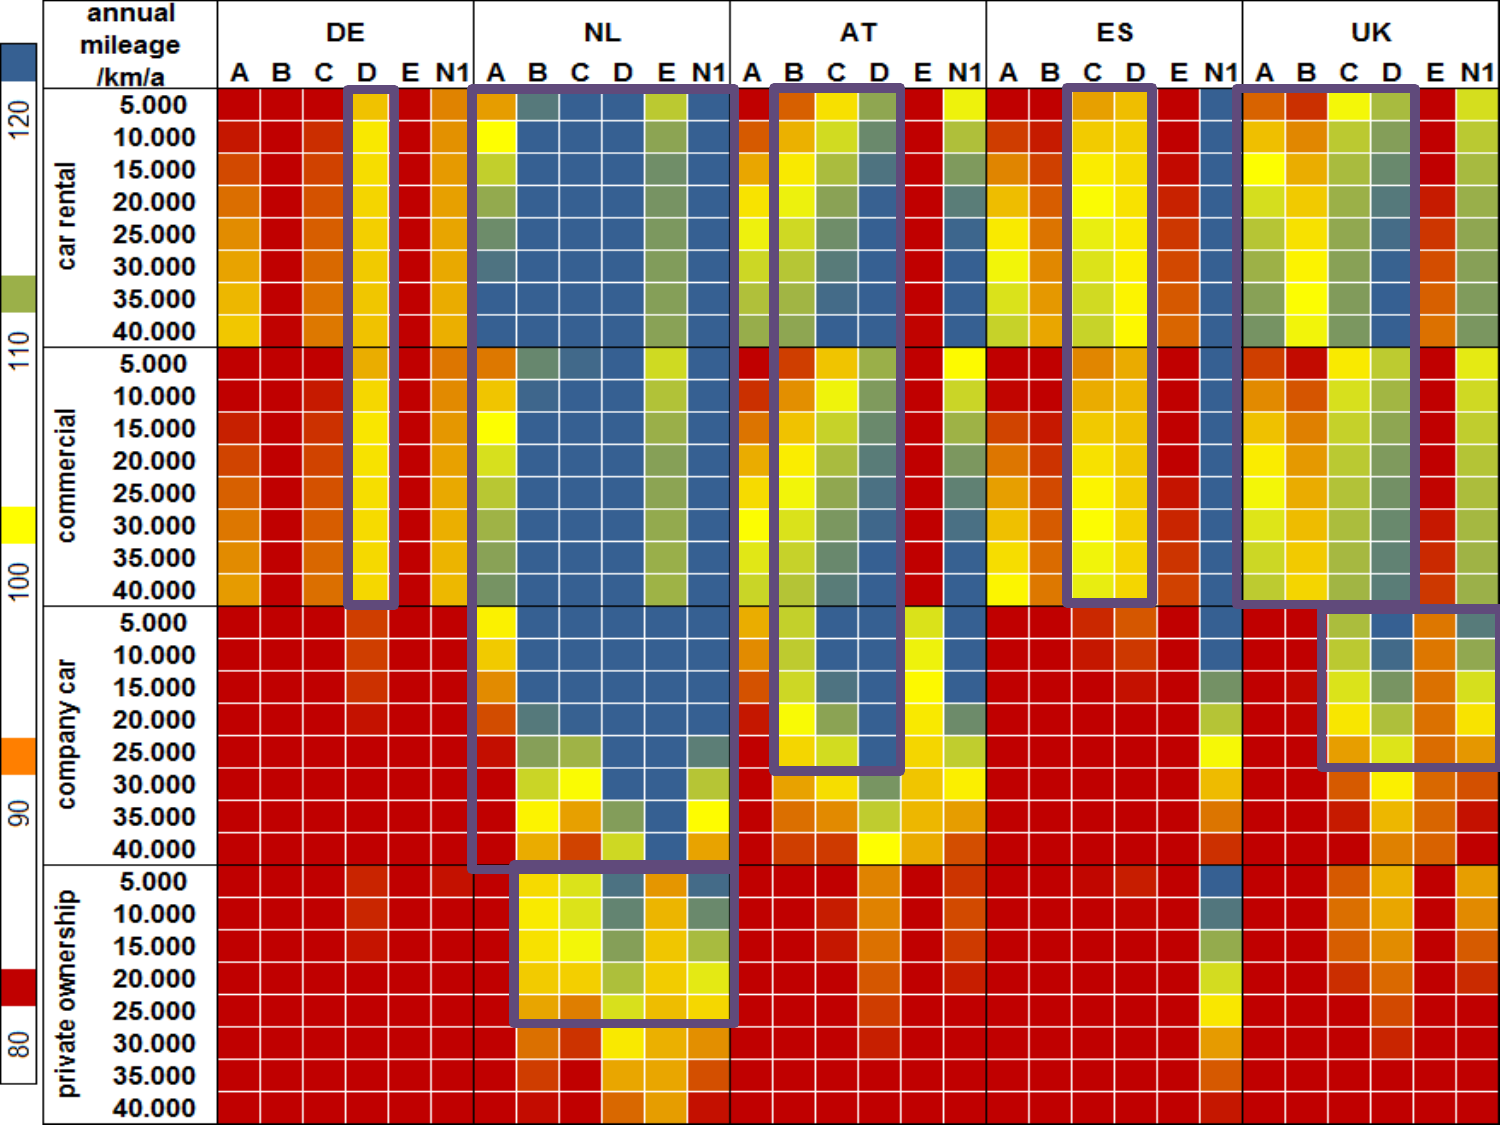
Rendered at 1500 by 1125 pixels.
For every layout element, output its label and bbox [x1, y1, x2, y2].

text_box [0, 0, 1500, 1125]
